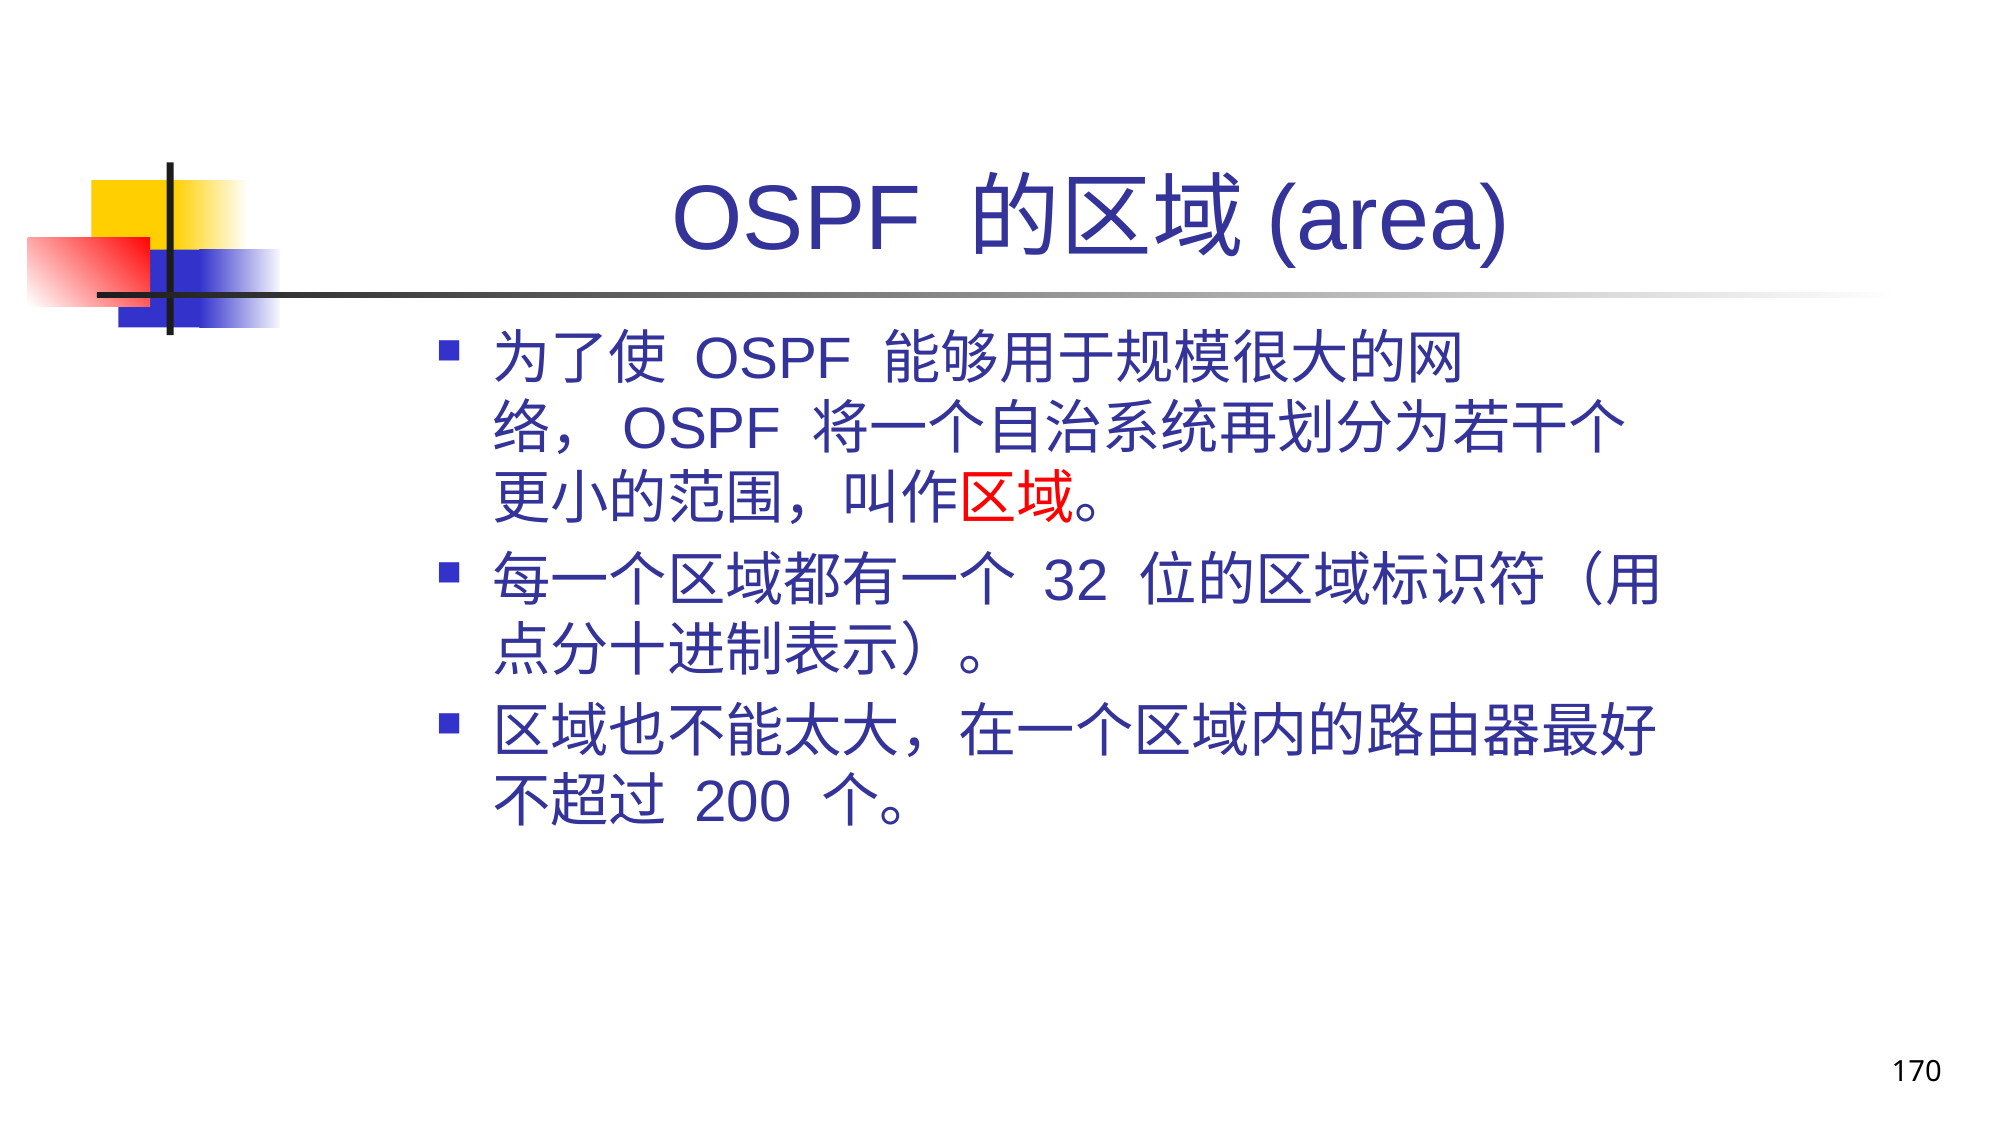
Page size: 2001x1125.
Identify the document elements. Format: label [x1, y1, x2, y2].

slide_number [1540, 1023, 1958, 1100]
title [251, 34, 1957, 276]
list [420, 312, 1697, 988]
